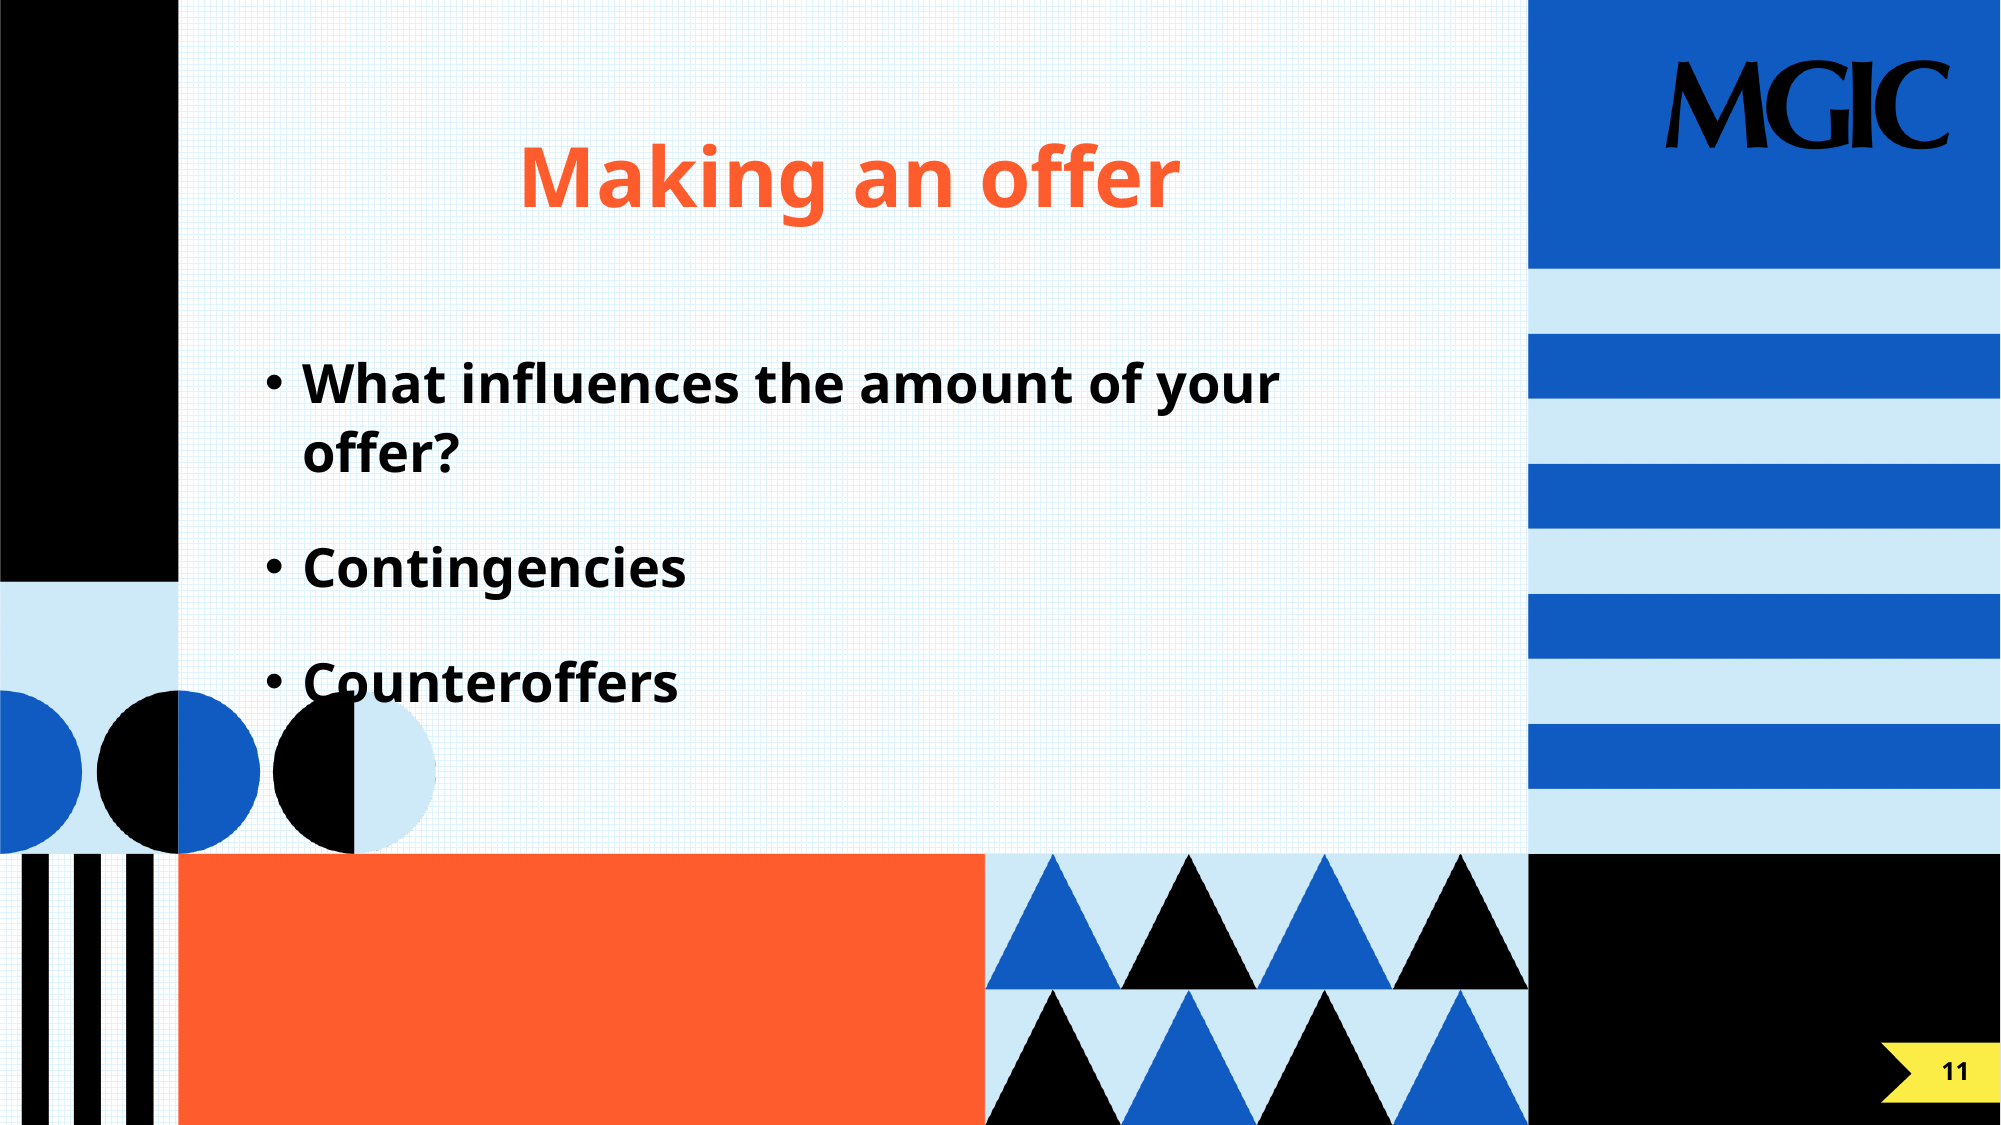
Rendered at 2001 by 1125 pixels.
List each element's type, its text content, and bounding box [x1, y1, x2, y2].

slide_number 11 [1881, 1042, 2000, 1103]
list What influences the amount of your offer? Contingencies Counteroffers [249, 337, 1450, 1014]
title Making an offer [174, 0, 1525, 271]
picture [0, 0, 2001, 1125]
